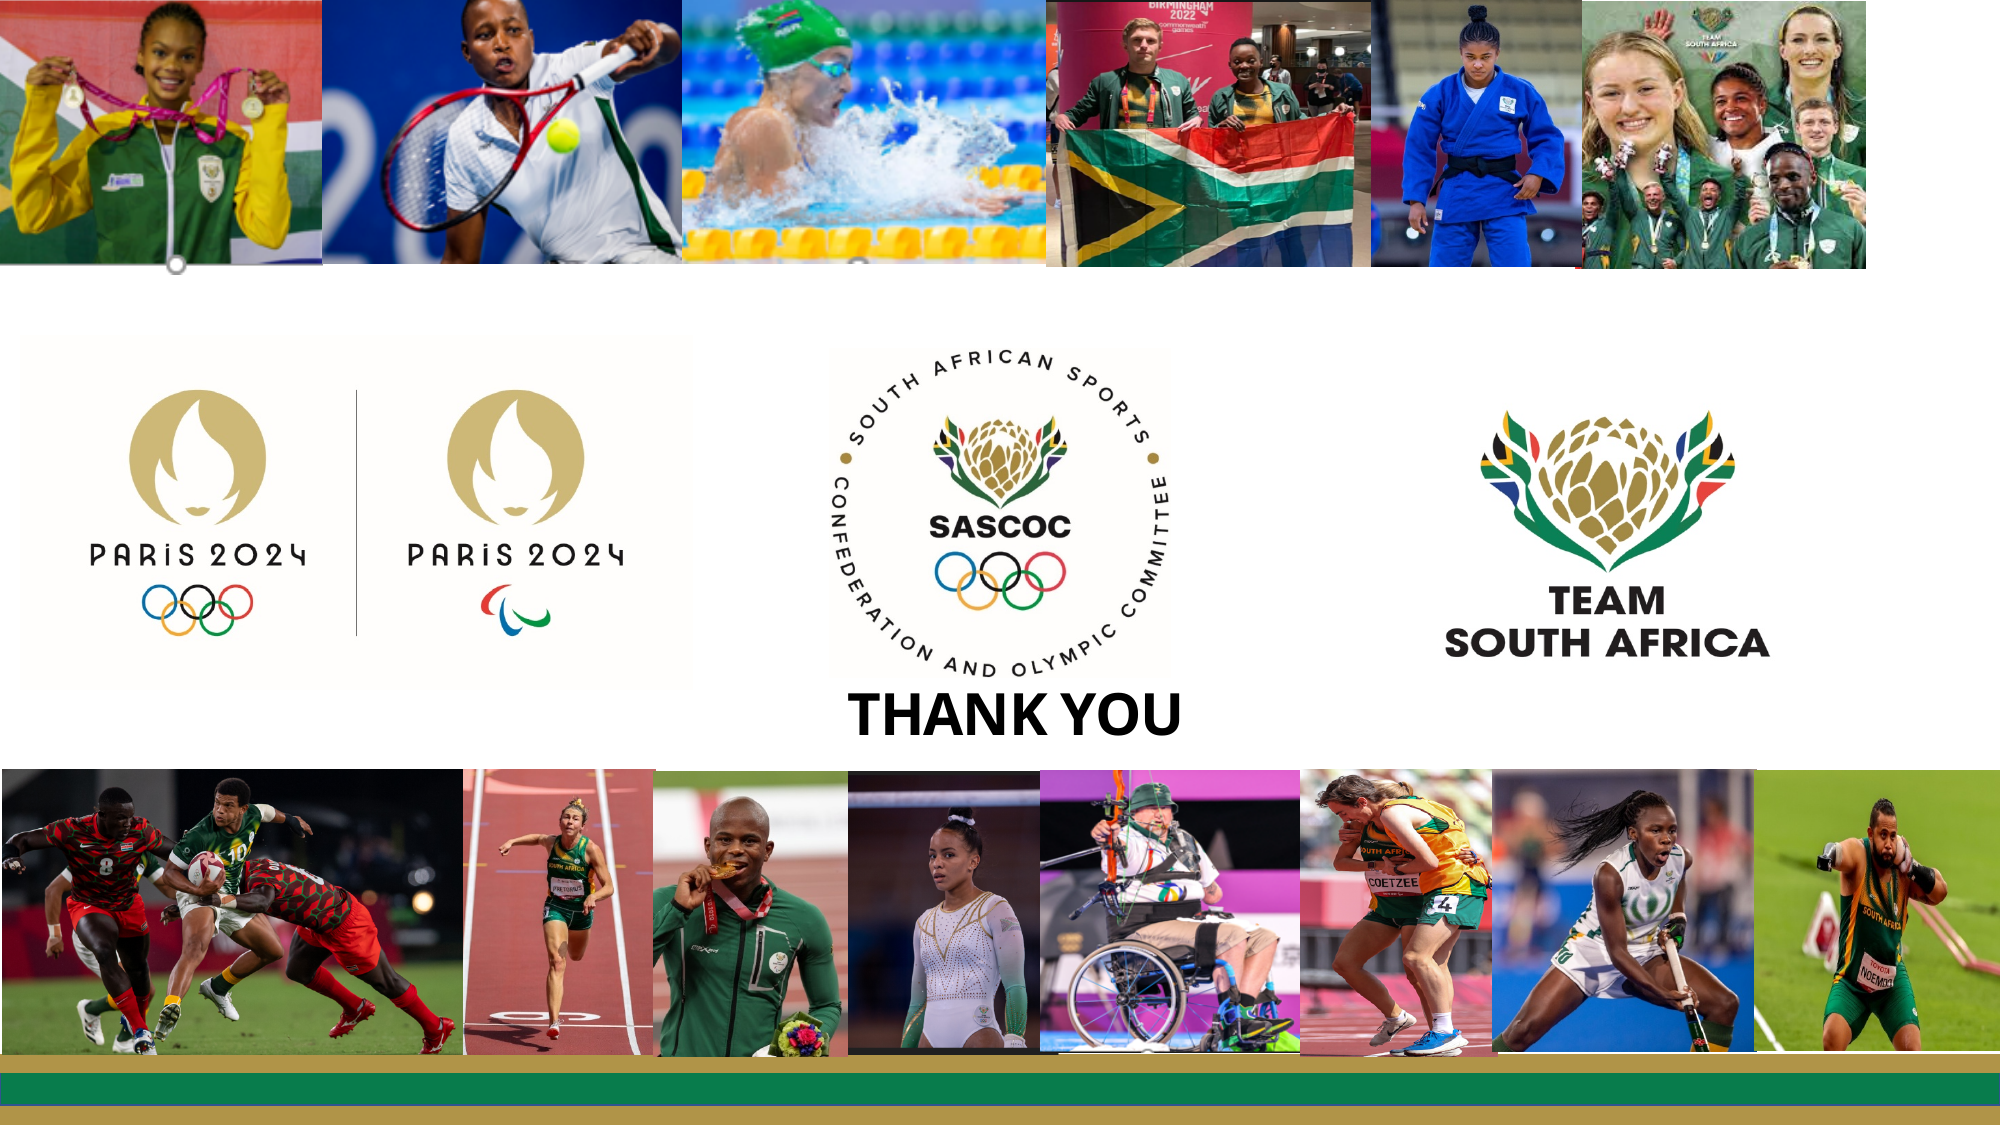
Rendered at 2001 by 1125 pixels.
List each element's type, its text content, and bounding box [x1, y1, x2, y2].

picture [1, 769, 2000, 1057]
picture [829, 348, 1171, 678]
text_box THANK YOU [340, 669, 1492, 771]
text_box [0, 1073, 2000, 1106]
text_box [0, 1106, 2000, 1125]
text_box [0, 1054, 2000, 1073]
picture [0, 0, 1866, 275]
picture [1370, 326, 1844, 741]
picture [20, 335, 693, 690]
